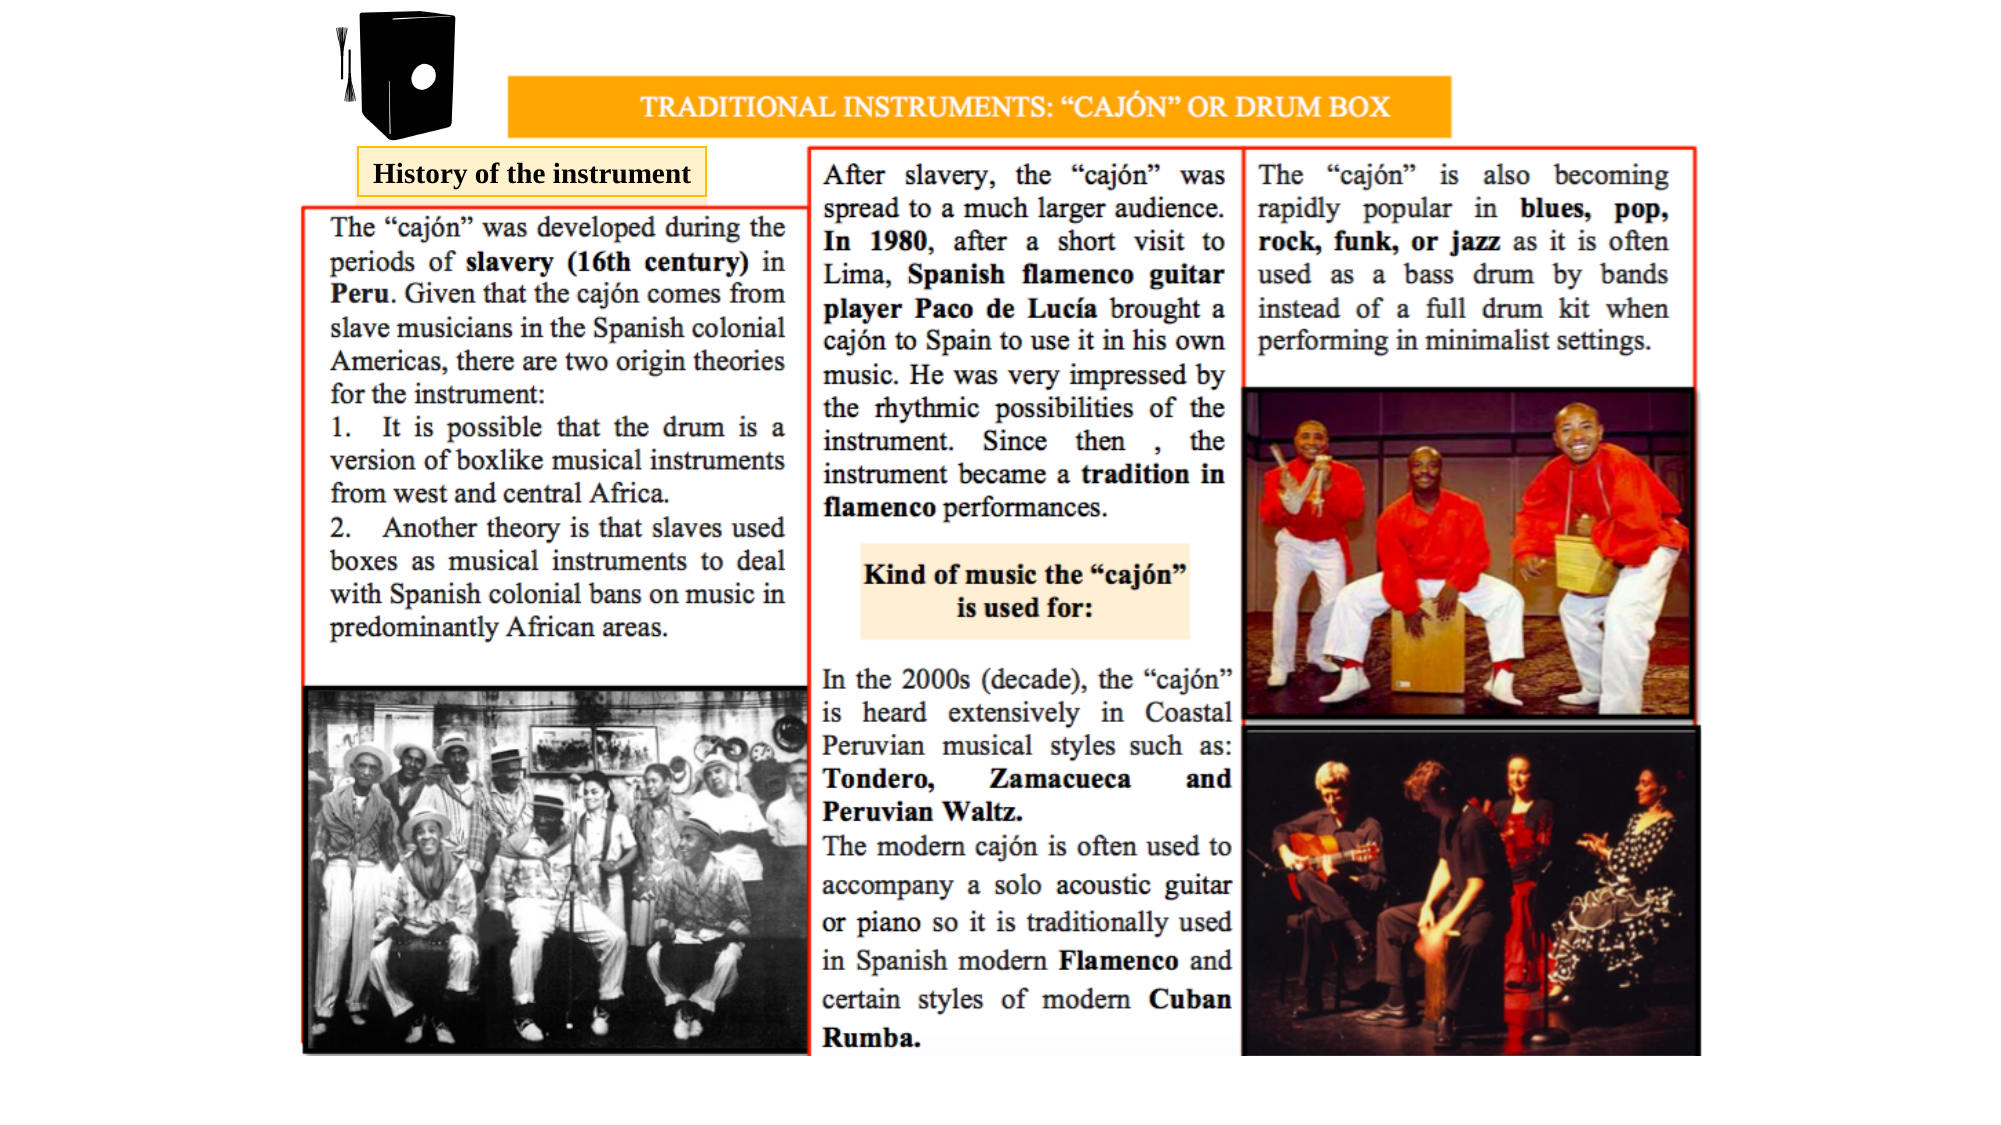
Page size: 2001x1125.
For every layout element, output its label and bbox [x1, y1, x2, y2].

picture [297, 5, 1702, 1056]
